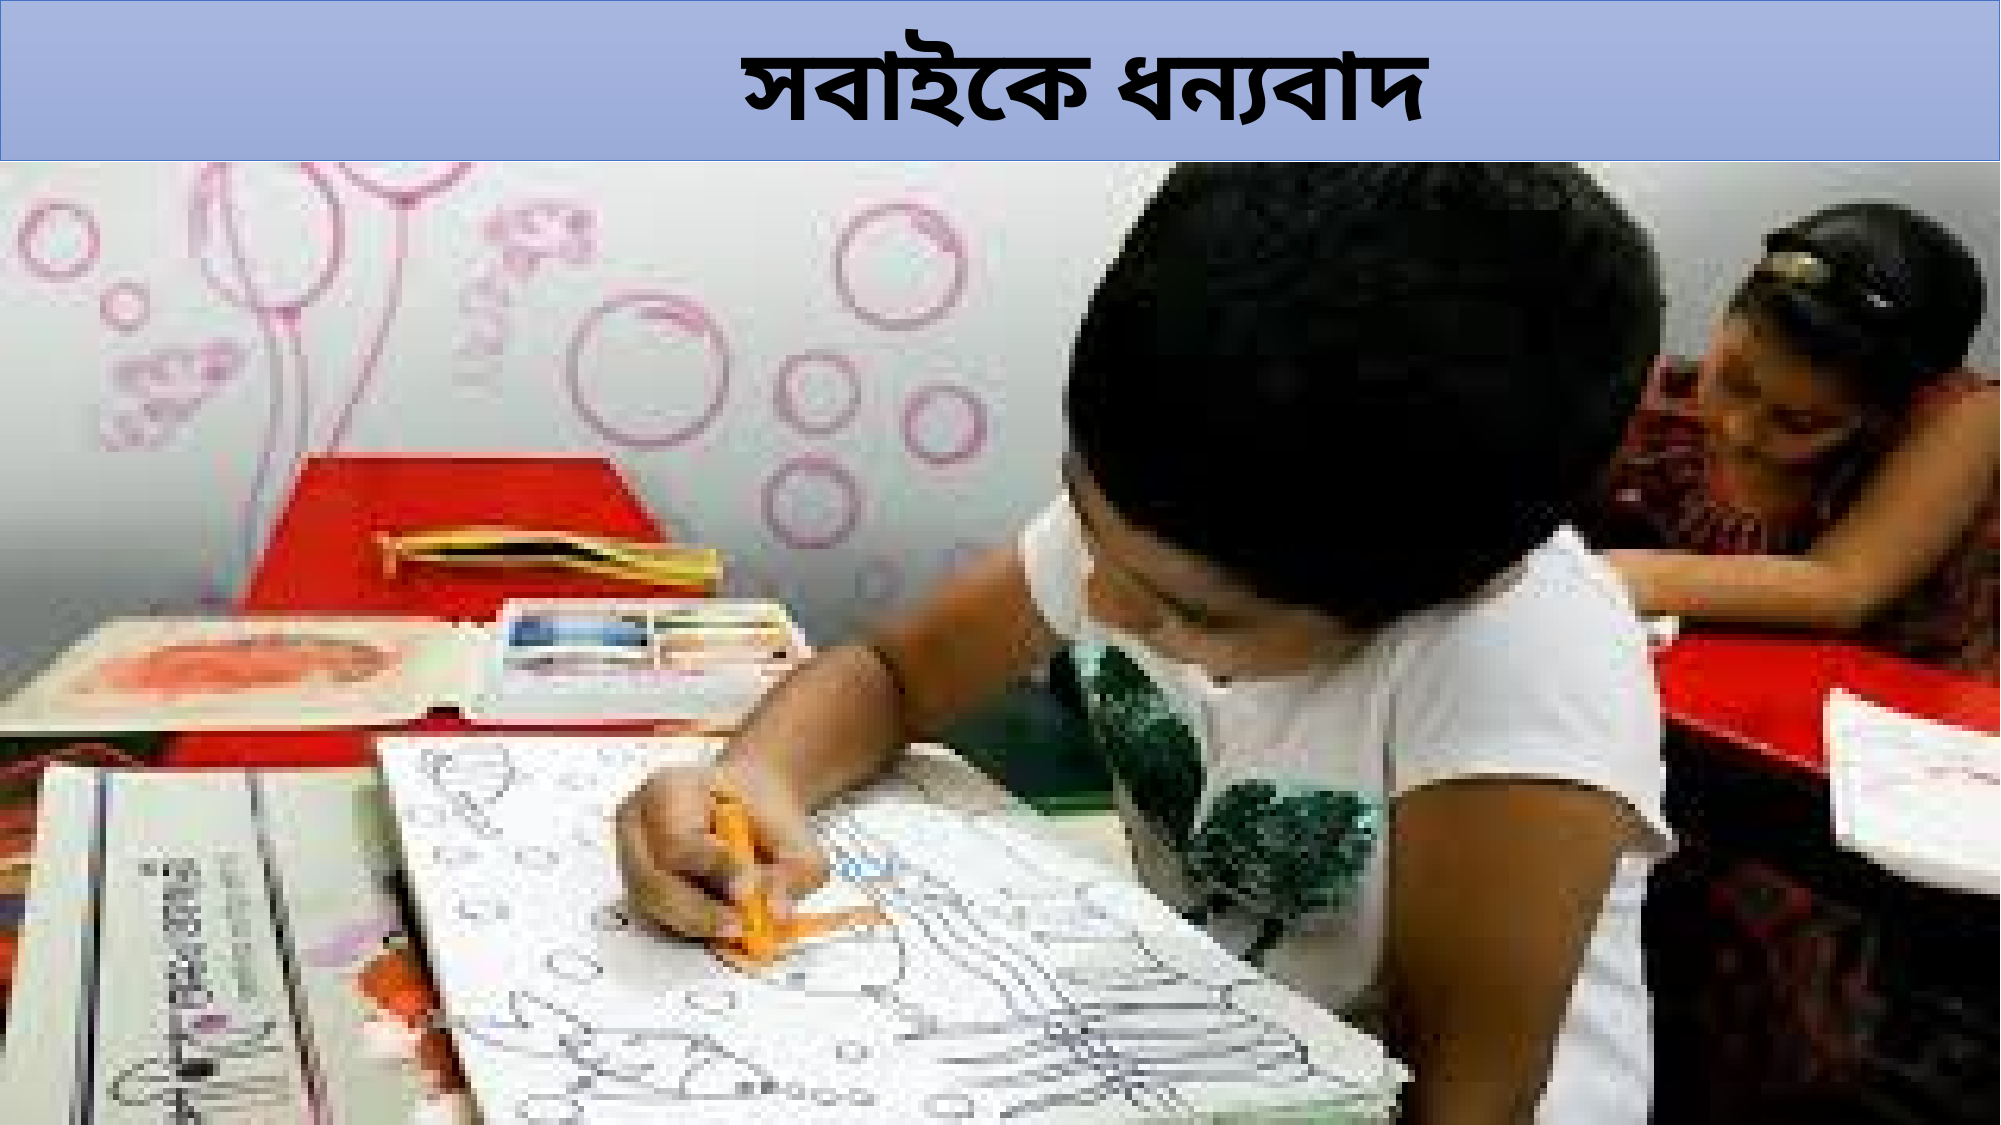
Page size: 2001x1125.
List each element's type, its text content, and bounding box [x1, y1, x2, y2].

text_box সবাইকে ধন্যবাদ [0, 0, 2000, 161]
picture [0, 162, 2000, 1125]
